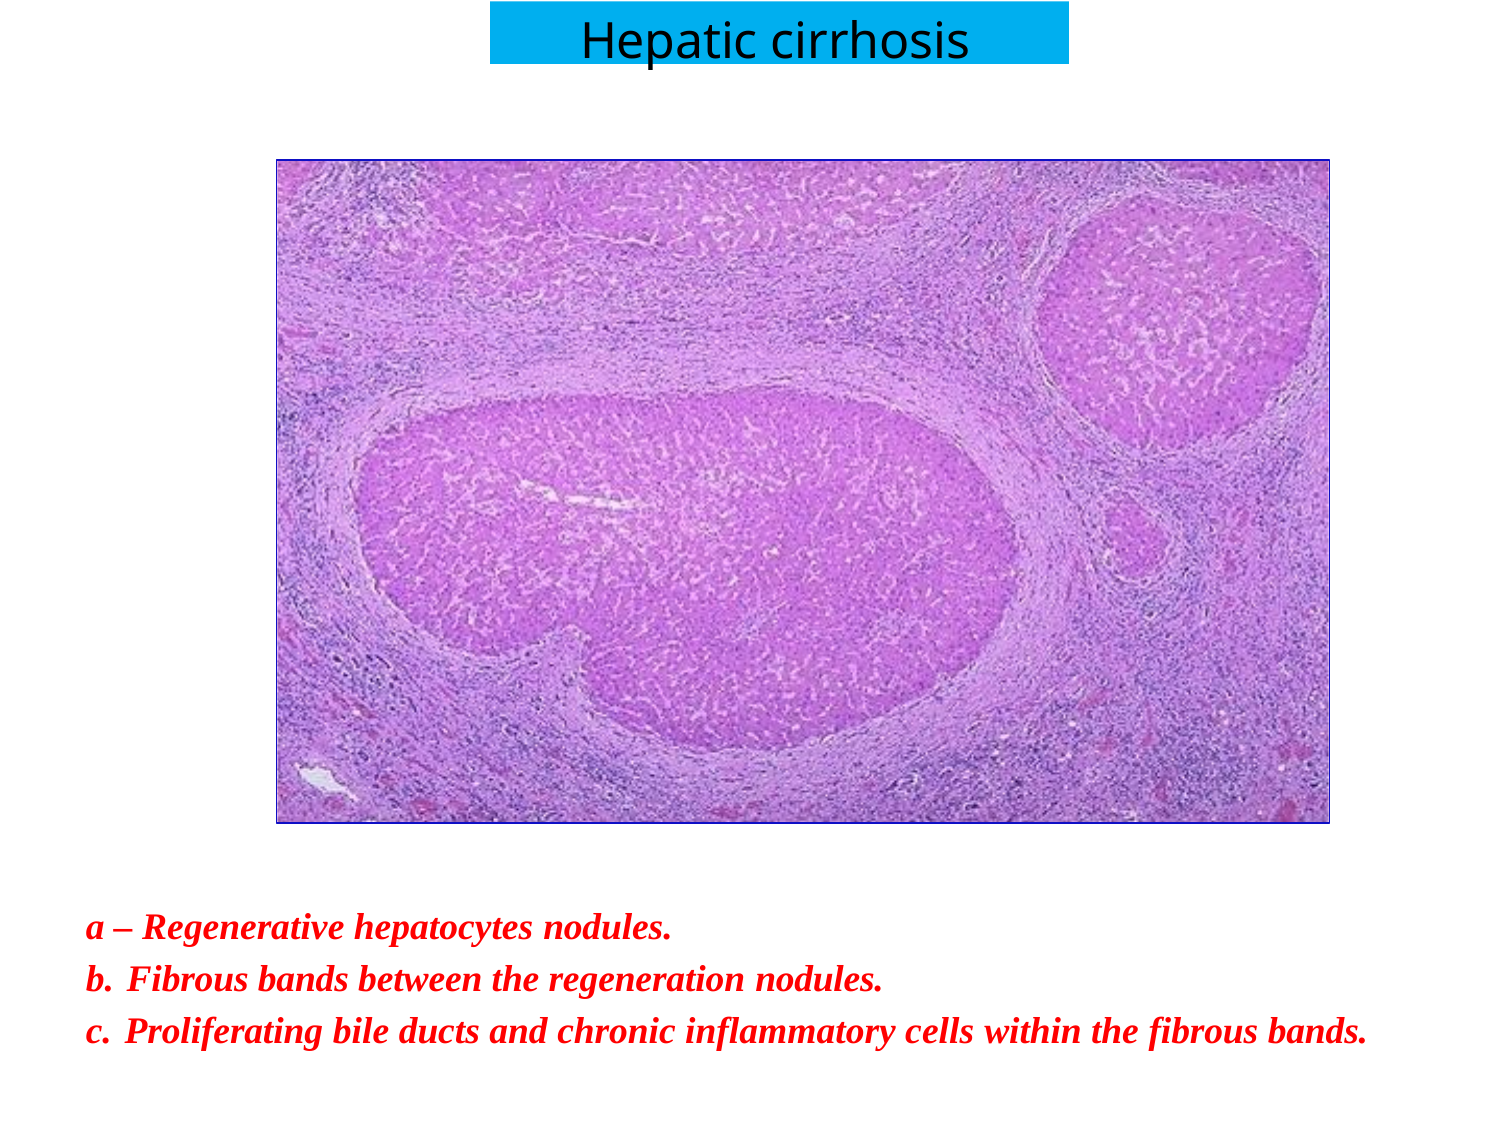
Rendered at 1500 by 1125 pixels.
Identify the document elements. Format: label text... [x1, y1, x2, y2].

title Hepatic cirrhosis [578, 8, 999, 160]
text_box a – Regenerative hepatocytes nodules. Fibrous bands between the regeneration nodules. Proliferating bile ducts and chronic inflammatory cells within the fibrous bands. [83, 902, 1372, 1052]
text_box [490, 1, 1069, 64]
text_box [276, 160, 1330, 824]
